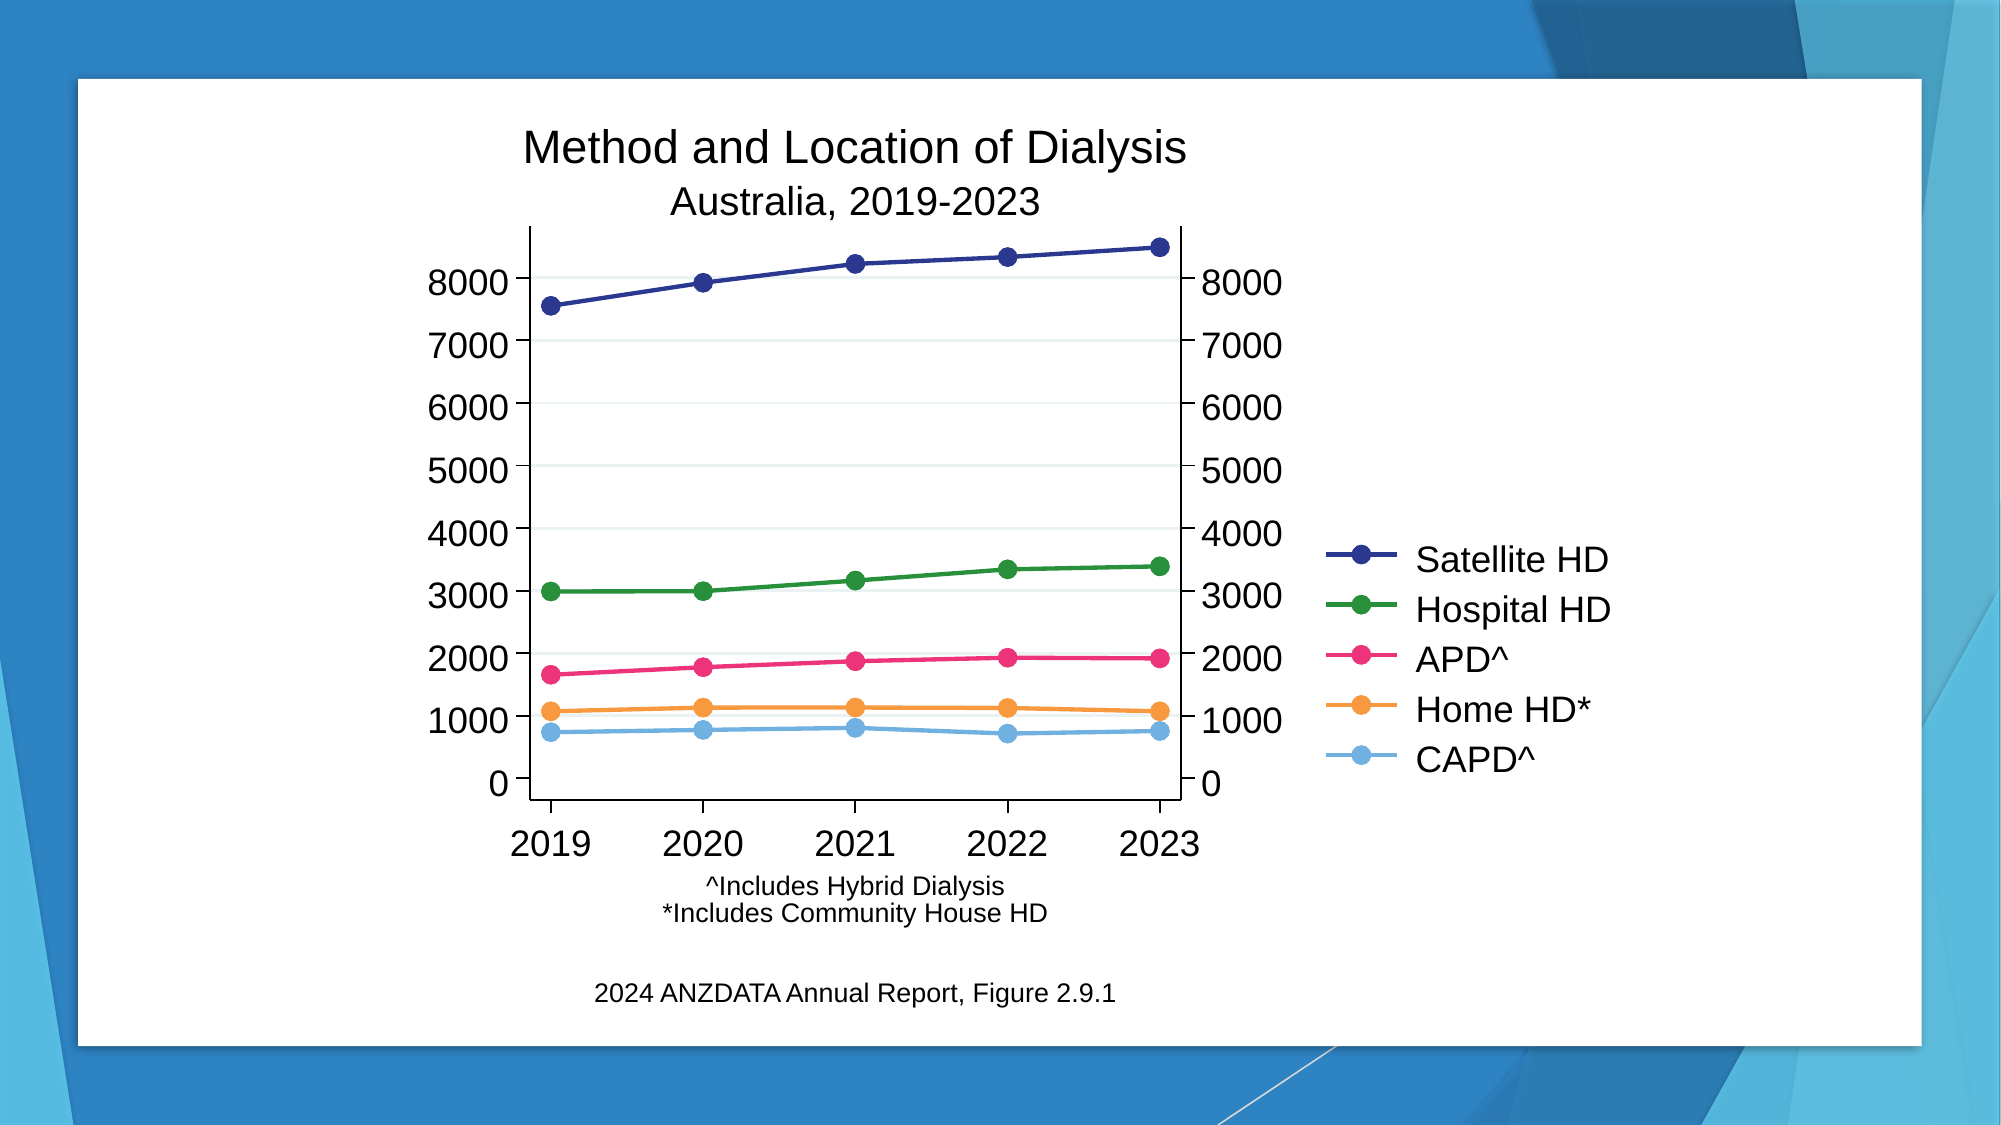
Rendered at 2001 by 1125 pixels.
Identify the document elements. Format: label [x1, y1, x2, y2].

picture [339, 81, 1664, 1045]
text_box [0, 0, 2000, 1125]
